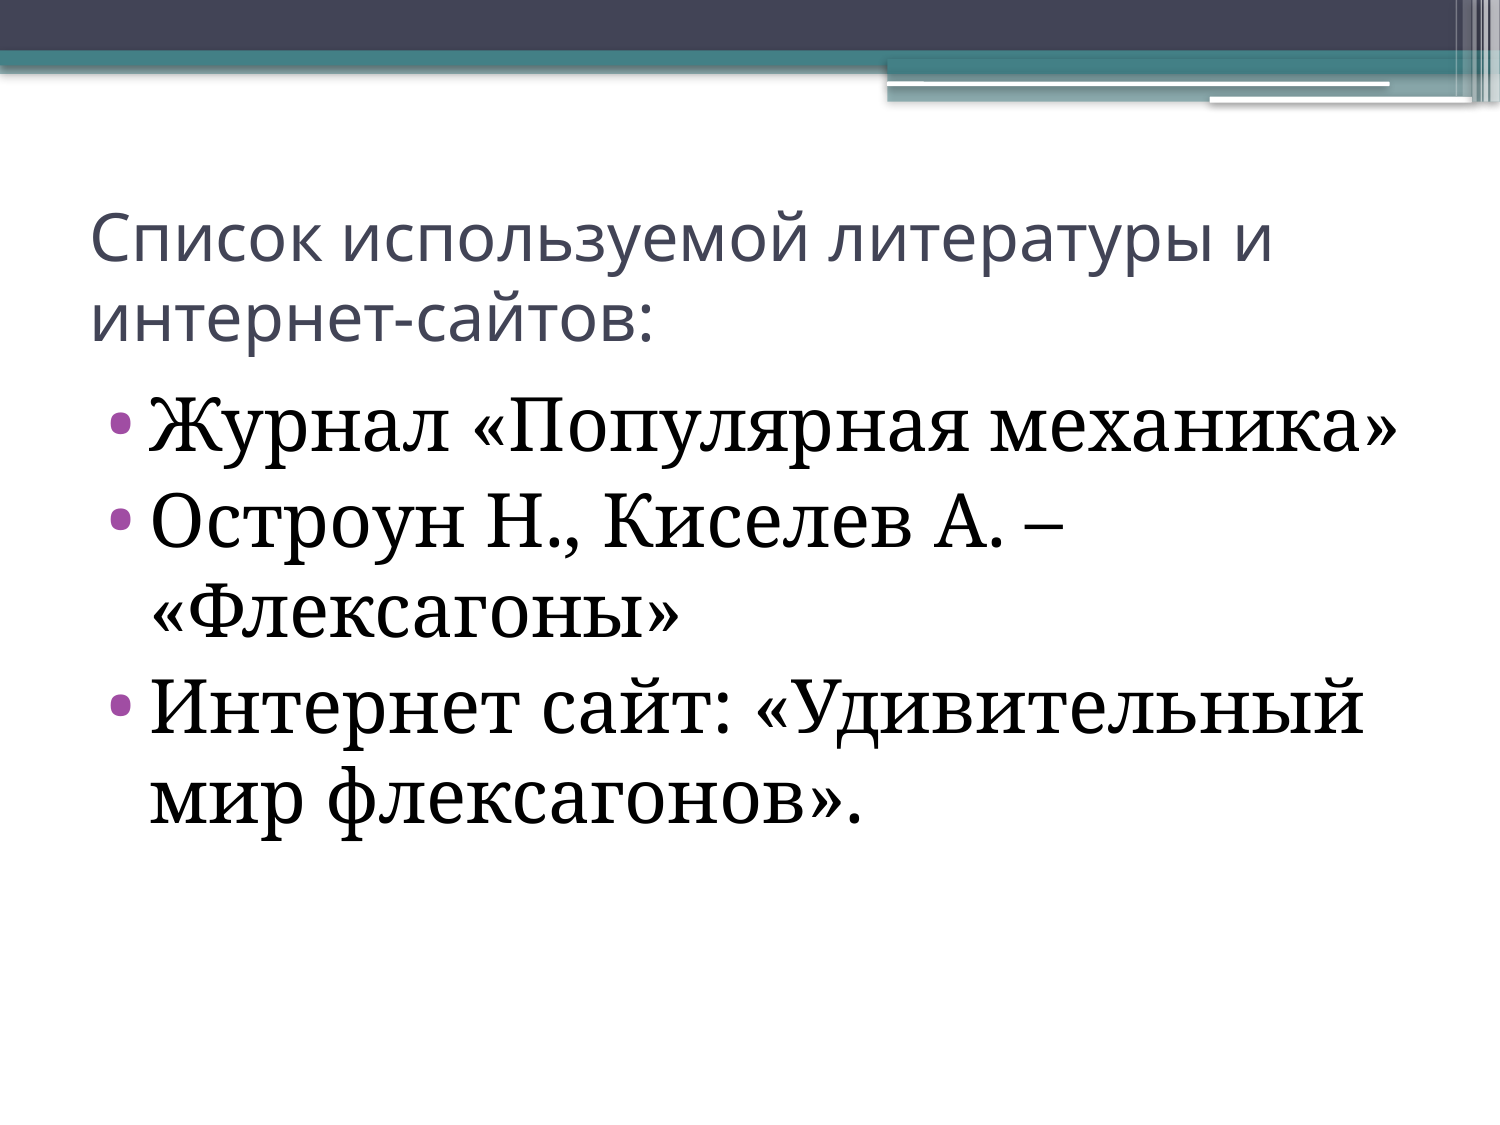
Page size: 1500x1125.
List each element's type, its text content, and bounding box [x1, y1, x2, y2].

list Журнал «Популярная механика» Остроун Н., Киселев А. – «Флексагоны» Интернет сайт: «Удивительный мир флексагонов». [75, 368, 1425, 1079]
title Список используемой литературы и интернет-сайтов: [75, 187, 1425, 363]
